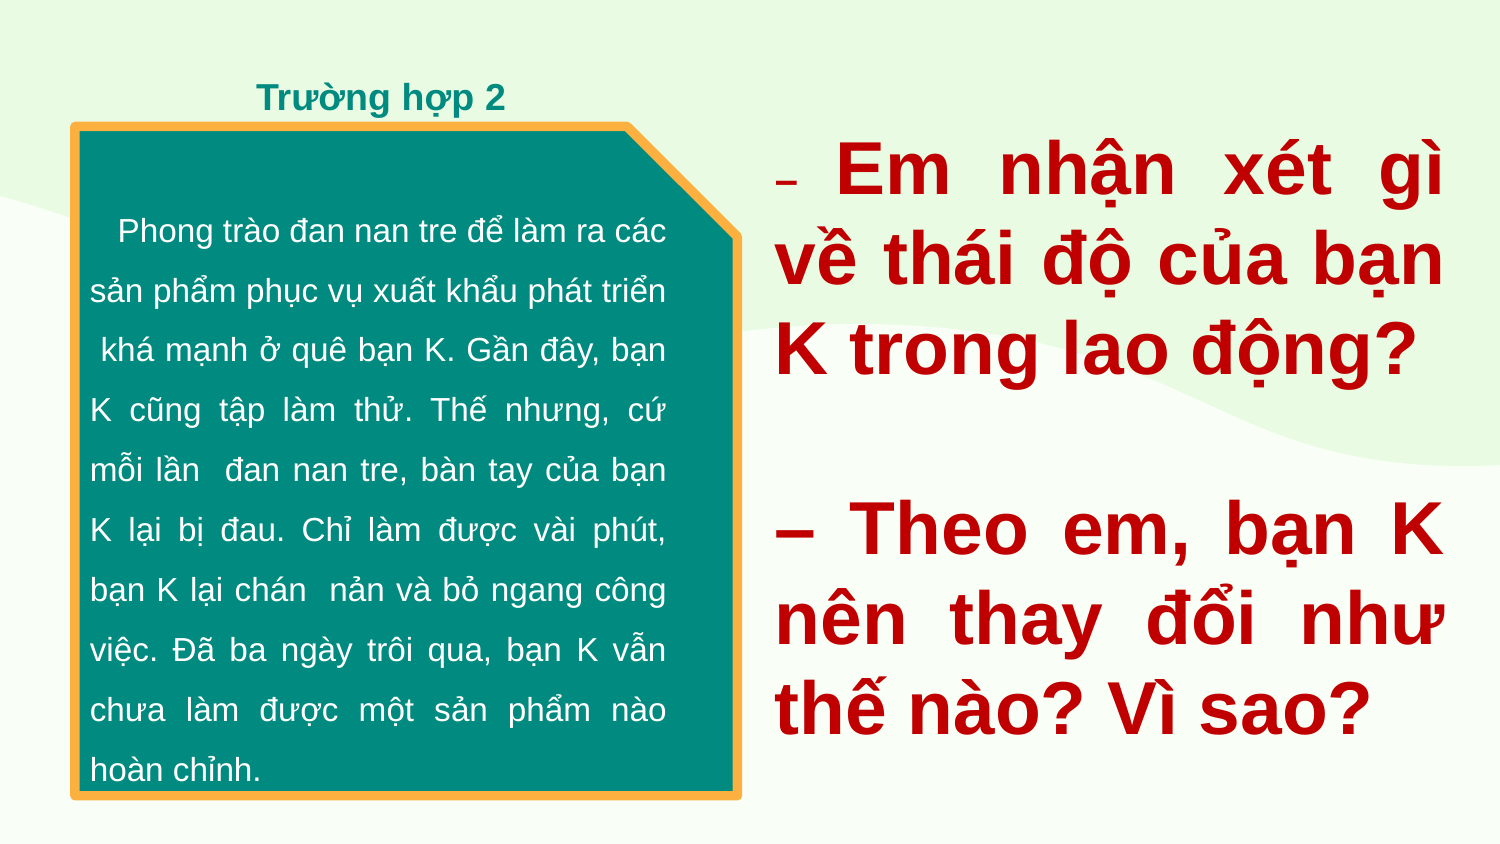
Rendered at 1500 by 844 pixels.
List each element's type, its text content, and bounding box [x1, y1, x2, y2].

text_box – Em nhận xét gì về thái độ của bạn K trong lao động? – Theo em, bạn K nên thay đổi như thế nào? Vì sao? [759, 111, 1461, 757]
text_box Trường hợp 2 [241, 65, 594, 126]
text_box Phong trào đan nan tre để làm ra các sản phẩm phục vụ xuất khẩu phát triển khá mạnh ở quê bạn K. Gần đây, bạn K cũng tập làm thử. Thế nhưng, cứ mỗi lần đan nan tre, bàn tay của bạn K lại bị đau. Chỉ làm được vài phút, bạn K lại chán nản và bỏ ngang công việc. Đã ba ngày trôi qua, bạn K vẫn chưa làm được một sản phẩm nào hoàn chỉnh. [74, 126, 738, 796]
